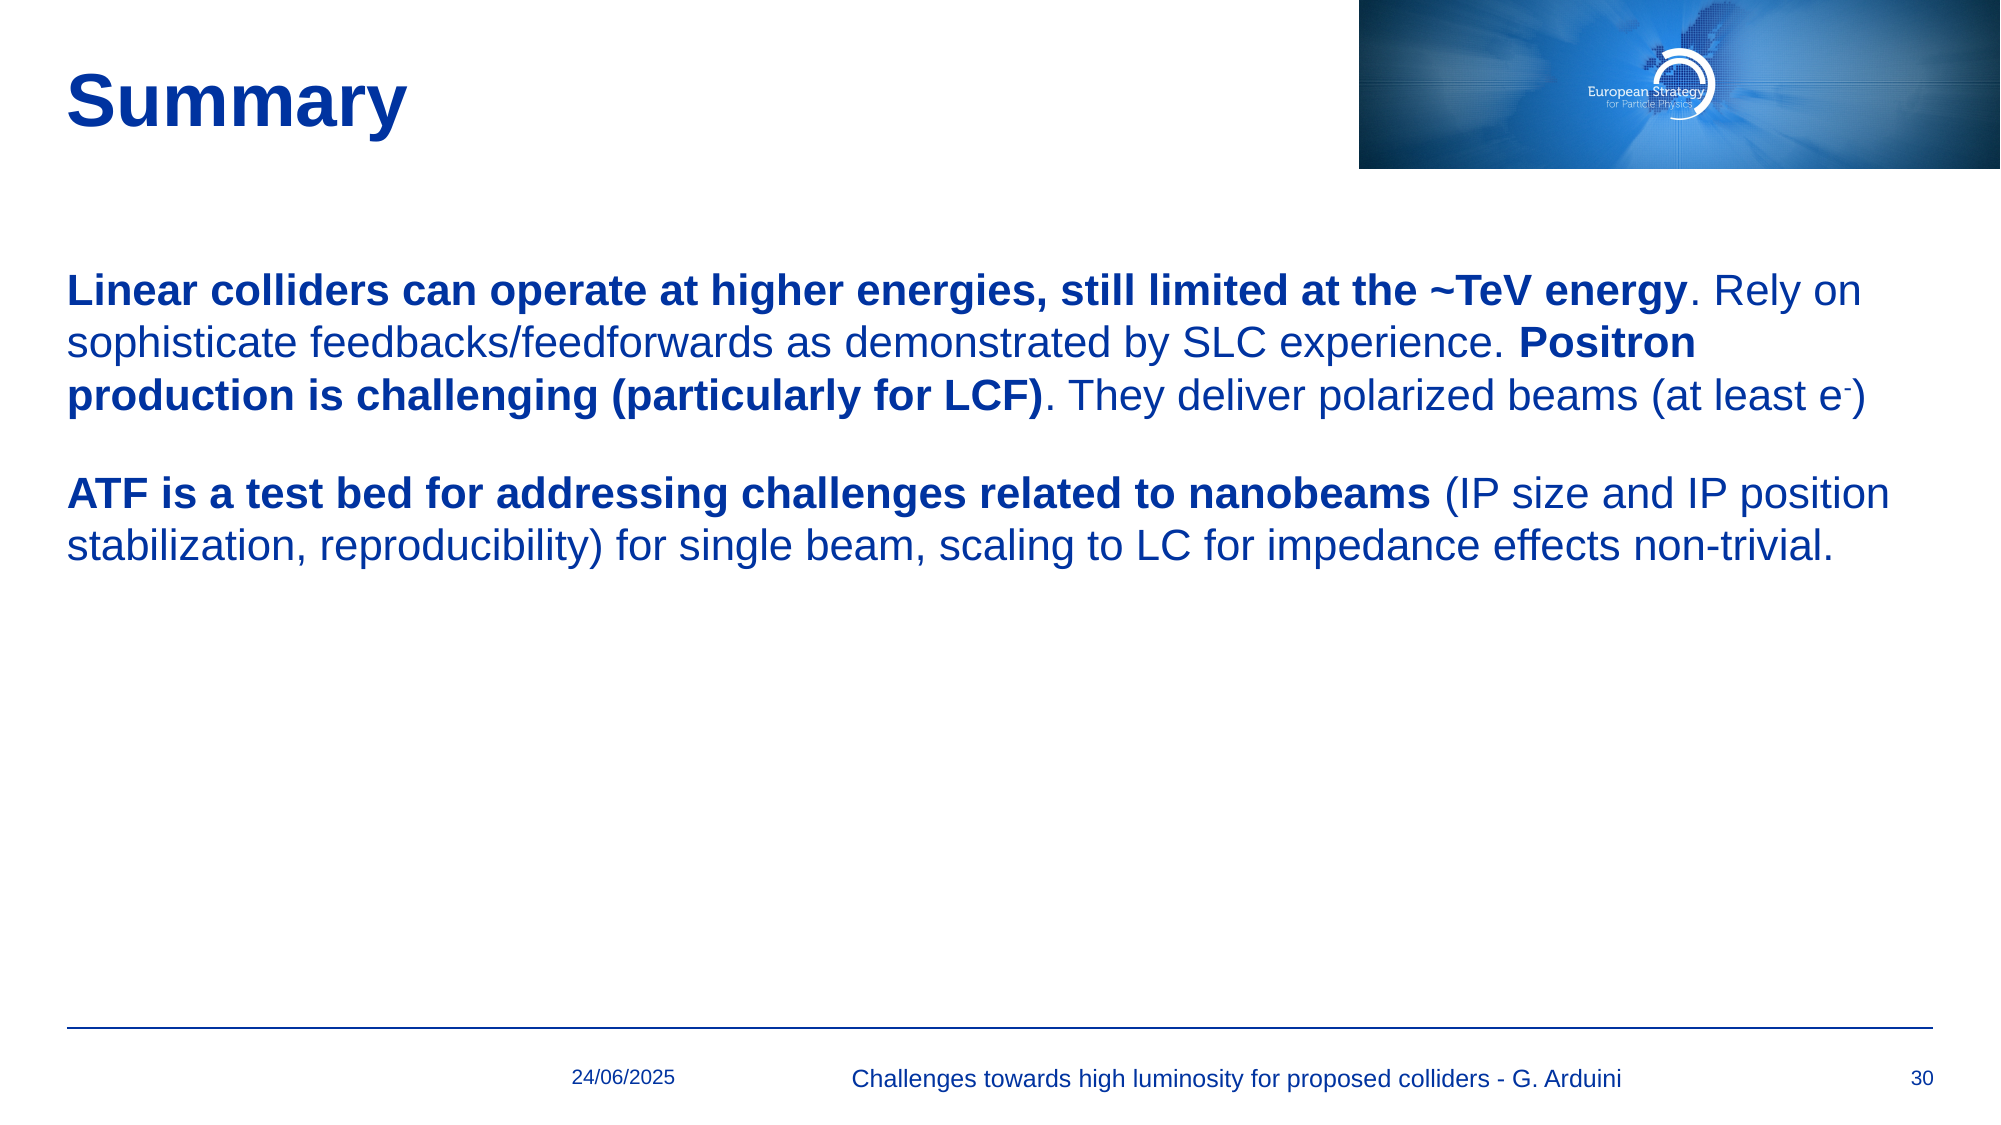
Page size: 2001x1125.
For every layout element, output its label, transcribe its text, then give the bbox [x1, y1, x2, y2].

picture [1359, 0, 2000, 169]
footer Challenges towards high luminosity for proposed colliders - G. Arduini [698, 1047, 1777, 1108]
slide_number 30 [1822, 1047, 1934, 1108]
list Linear colliders can operate at higher energies, still limited at the ~TeV energy. Rely on sophisticate feedbacks/feedforwards as demonstrated by SLC experience. Positron production is challenging (particularly for LCF). They deliver polarized beams (at least e-) ATF is a test bed for addressing challenges related to nanobeams (IP size and IP position stabilization, reproducibility) for single beam, scaling to LC for impedance effects non-trivial. [66, 261, 1933, 1018]
title Summary [66, 61, 1933, 237]
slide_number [560, 1046, 676, 1107]
